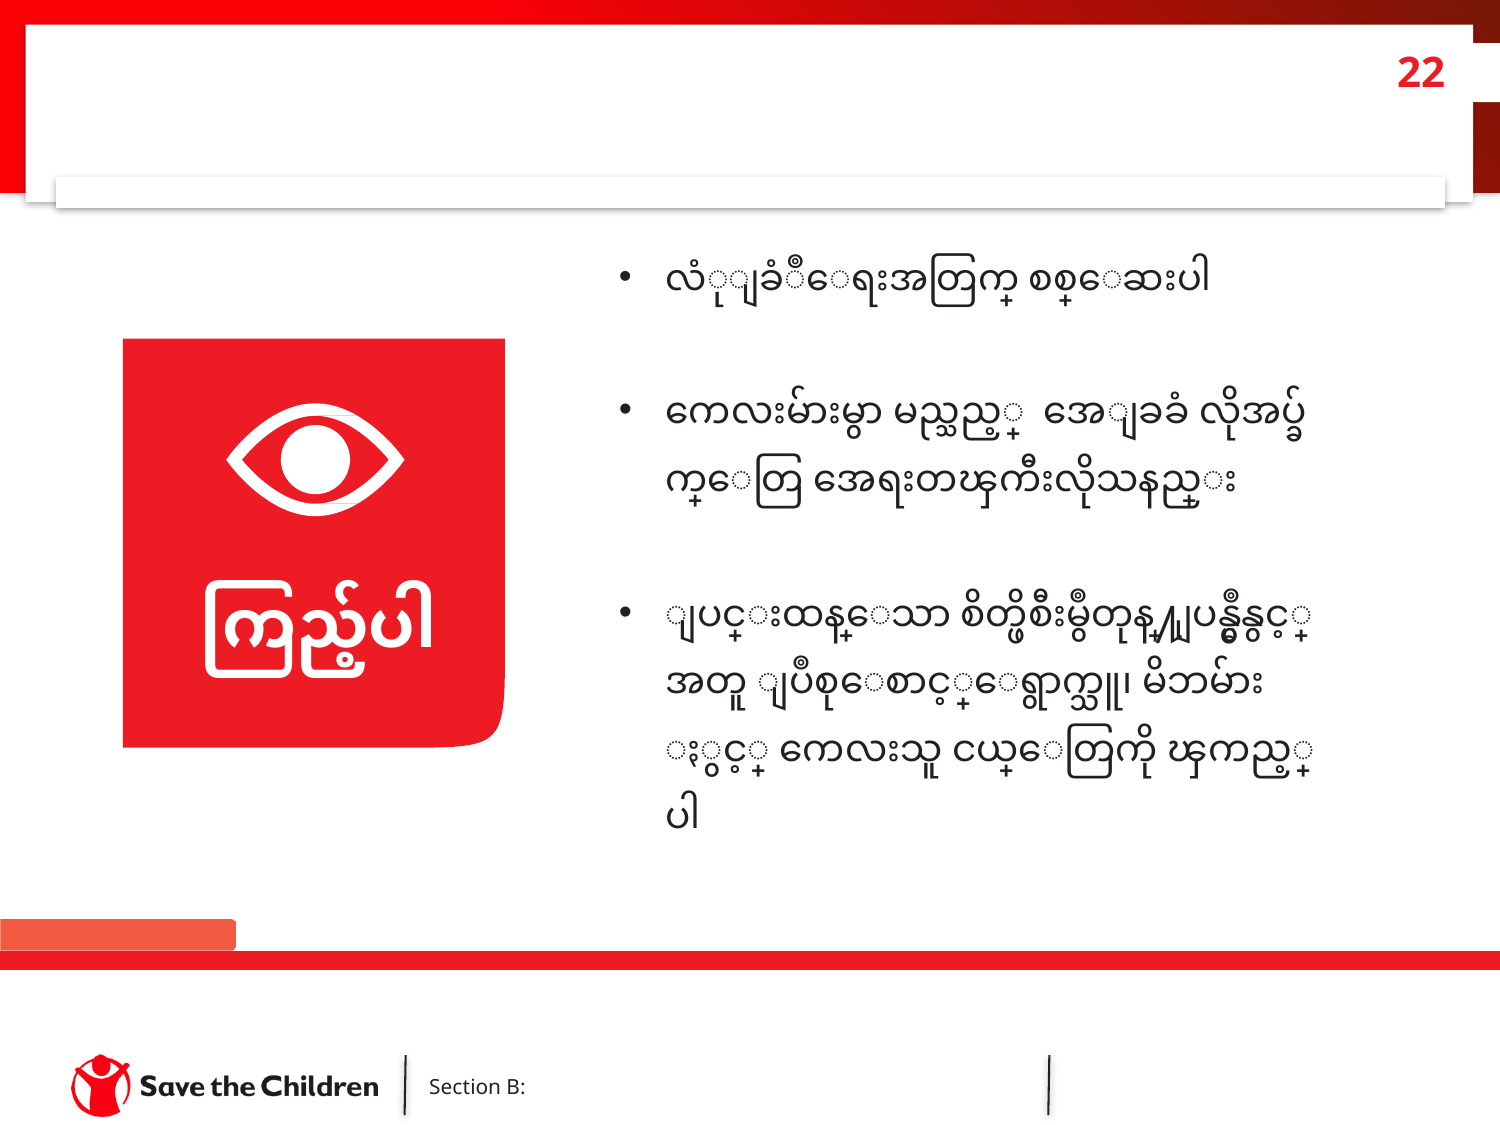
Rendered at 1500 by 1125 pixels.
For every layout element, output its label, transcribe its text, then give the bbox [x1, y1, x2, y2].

text_box လံုျခံဳေရးအတြက္ စစ္ေဆးပါ ကေလးမ်ားမွာ မည္သည့္ အေျခခံ လိုအပ္ခ်က္ေတြ အေရးတၾကီးလိုသနည္း ျပင္းထန္ေသာ စိတ္ဖိစီးမွဳတုန္႔ျပန္မွဳနွင့္အတူ ျပဳစုေစာင့္ေရွာက္သူ၊ မိဘမ်ား ႏွင့္ ကေလးသူ ငယ္ေတြကို ၾကည့္ပါ [617, 231, 1318, 696]
text_box [0, 950, 1500, 971]
text_box [1382, 43, 1500, 103]
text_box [122, 338, 506, 748]
footer Section B: [414, 1056, 1042, 1117]
picture [71, 1054, 378, 1117]
text_box [0, 919, 236, 951]
text_box 22 [1394, 45, 1448, 97]
